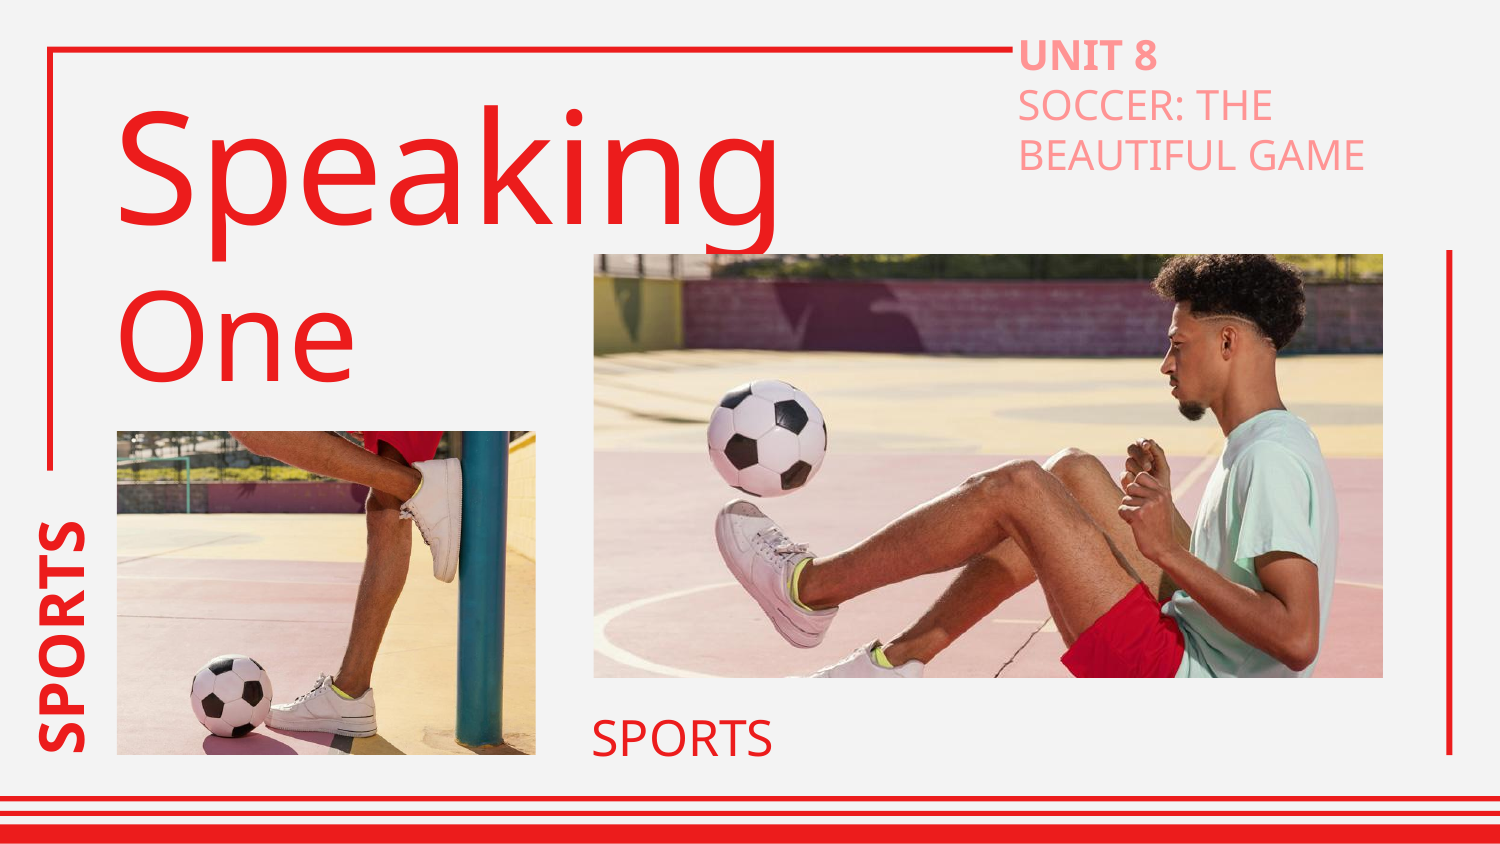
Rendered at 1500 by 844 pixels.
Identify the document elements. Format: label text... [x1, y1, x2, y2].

subtitle SPORTS [576, 699, 1412, 774]
picture [593, 254, 1384, 679]
text_box SPORTS [1, 490, 118, 770]
title Speaking One [99, 75, 1006, 399]
picture [116, 430, 536, 755]
text_box UNIT 8 SOCCER: THE BEAUTIFUL GAME [1017, 13, 1462, 196]
